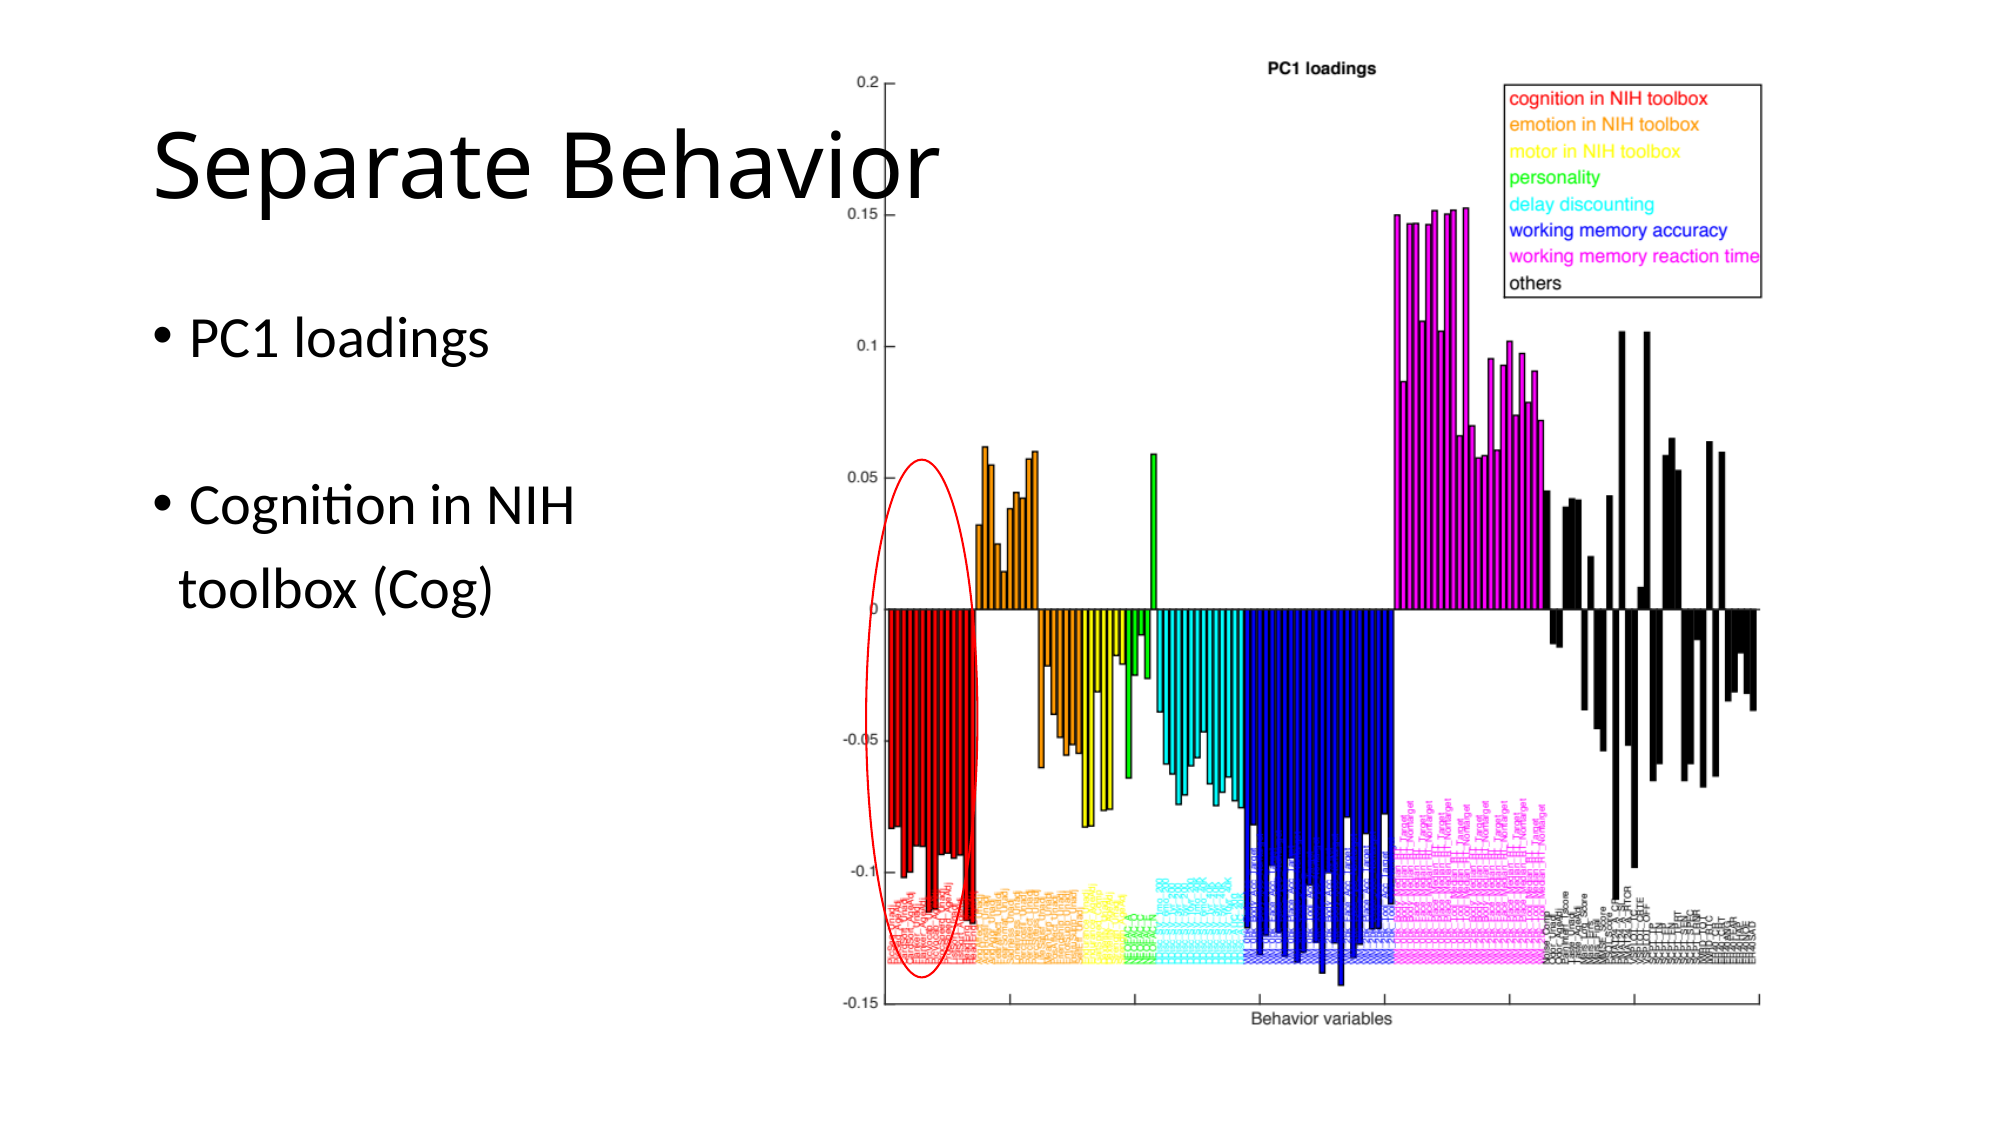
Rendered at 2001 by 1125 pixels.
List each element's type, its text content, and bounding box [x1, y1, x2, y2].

picture [737, 0, 1863, 1125]
title Separate Behavior [137, 59, 737, 278]
list PC1 loadings Cognition in NIH toolbox (Cog) [137, 299, 737, 1014]
